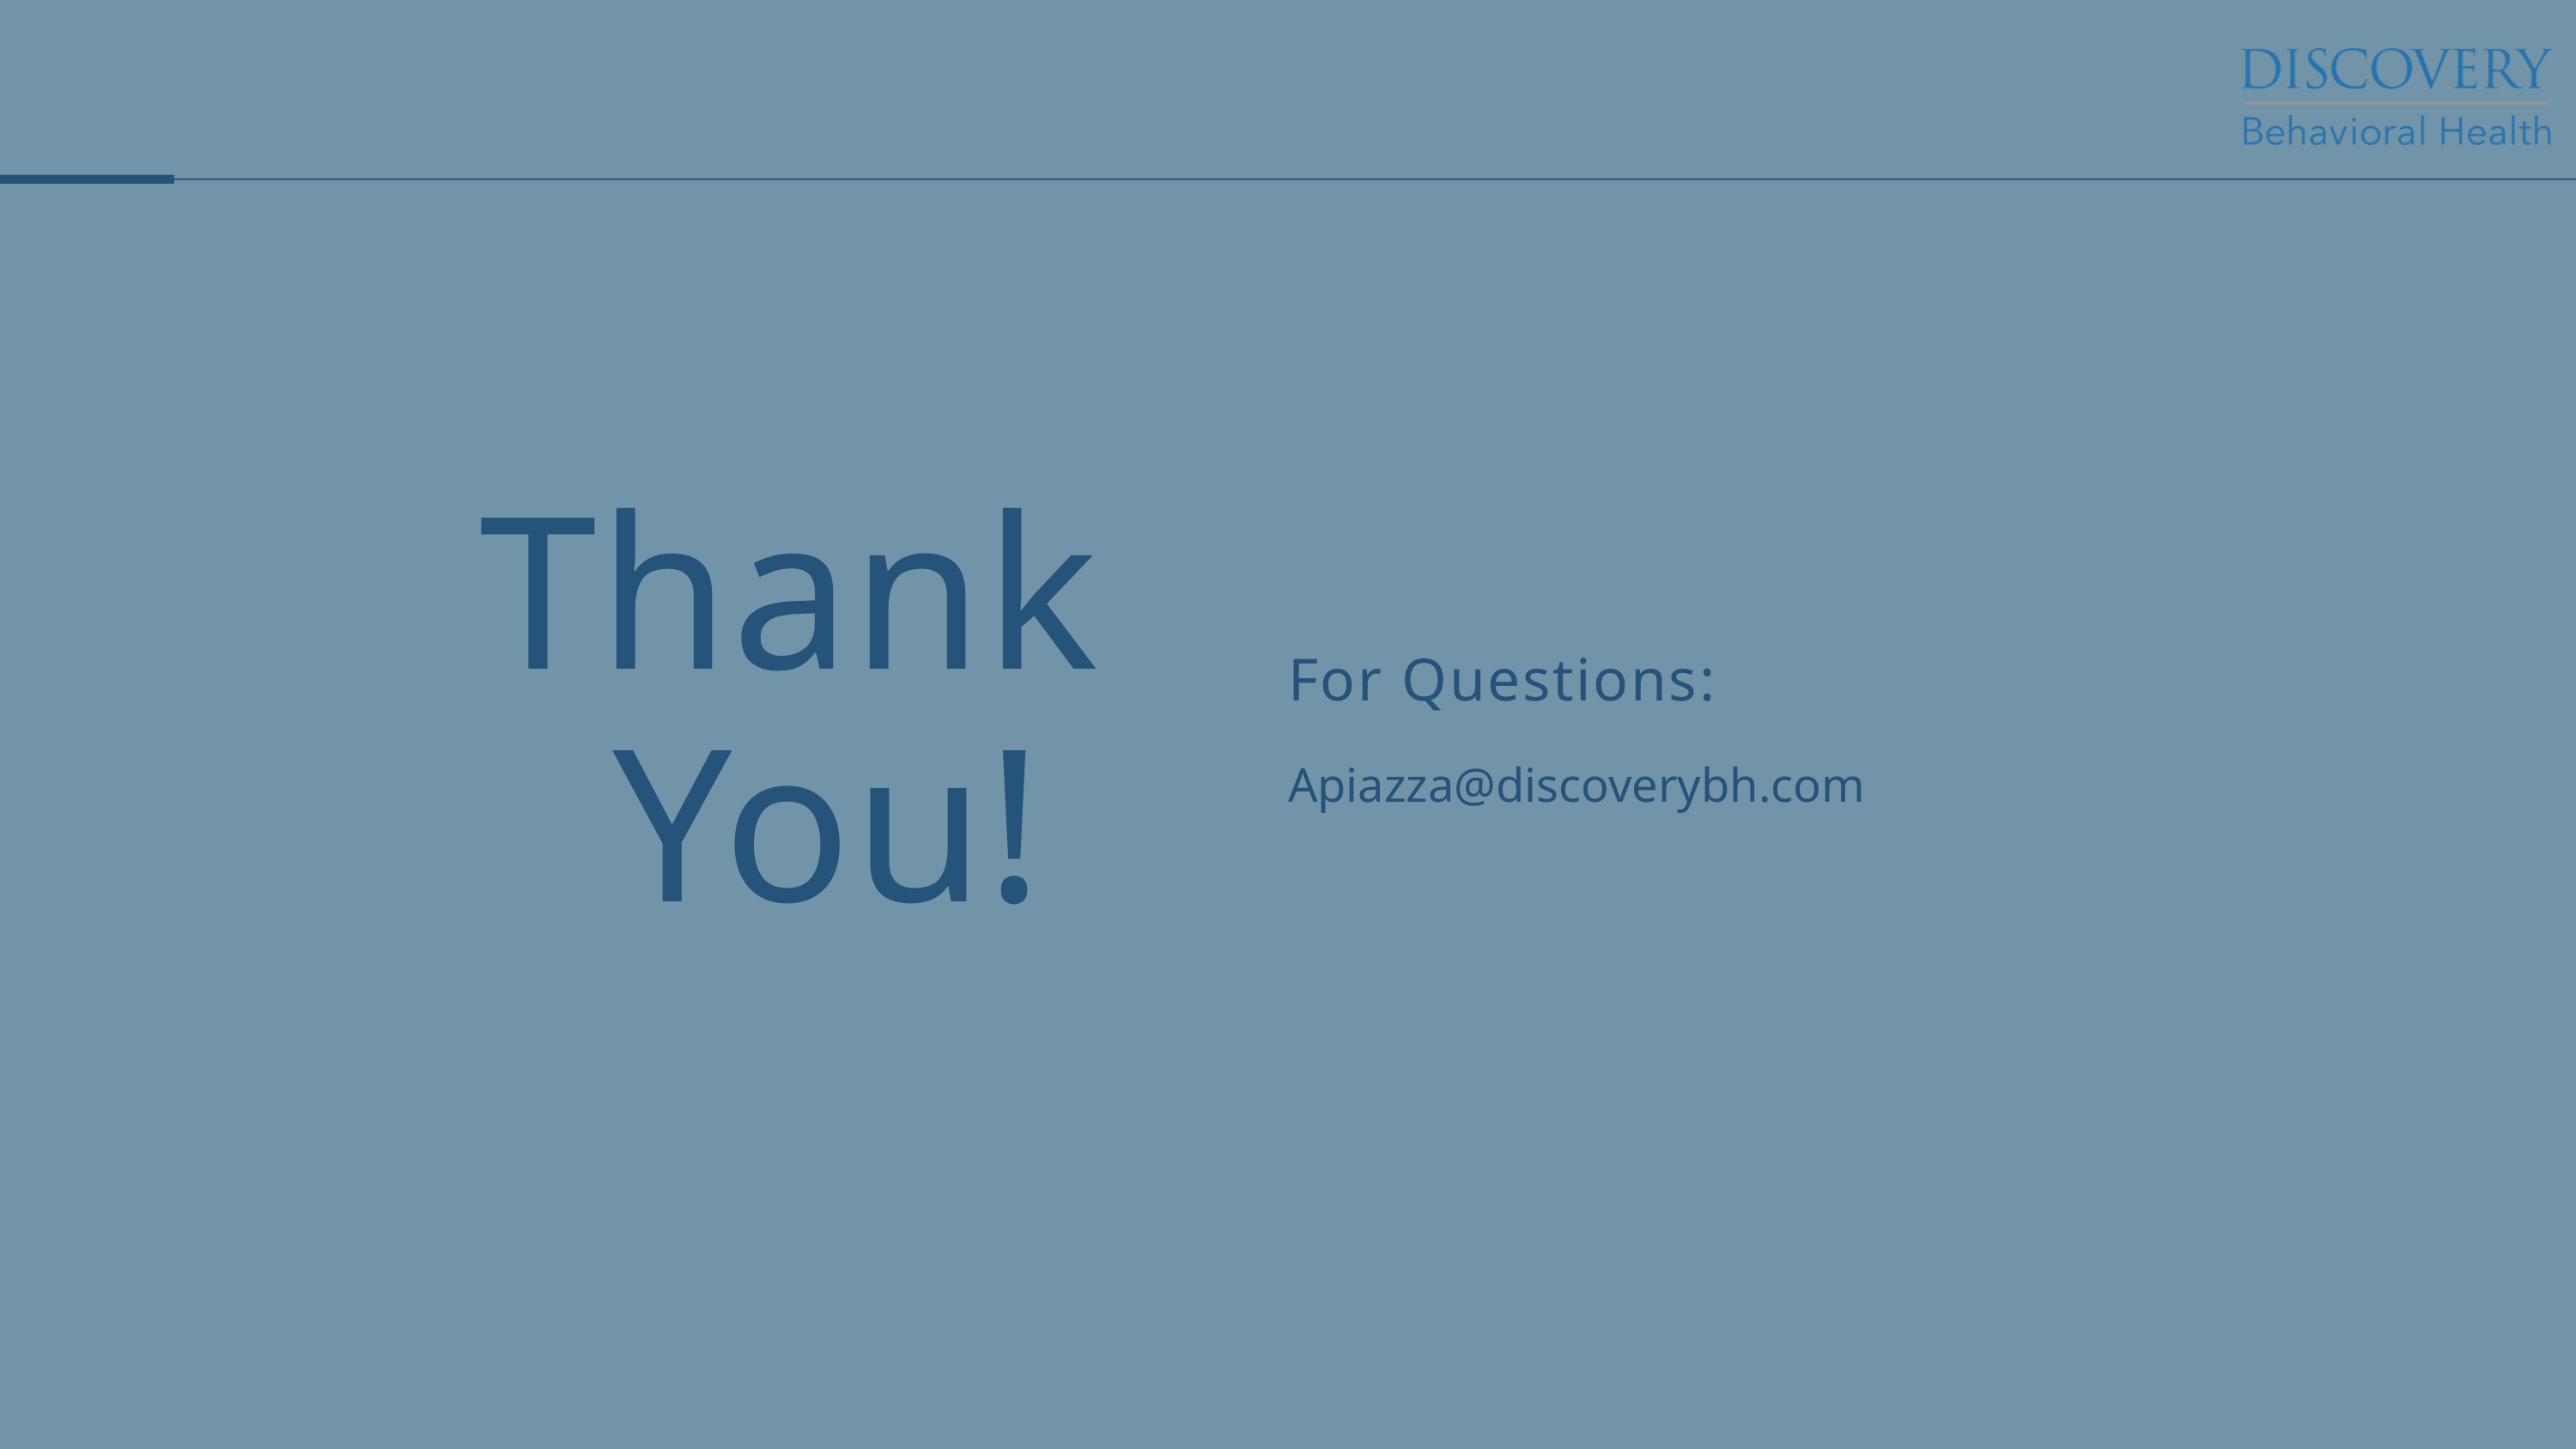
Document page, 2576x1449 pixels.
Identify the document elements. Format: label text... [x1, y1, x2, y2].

text_box Thank You! [63, 478, 1102, 944]
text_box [1287, 642, 2354, 806]
picture [2240, 47, 2553, 145]
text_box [0, 174, 2576, 185]
